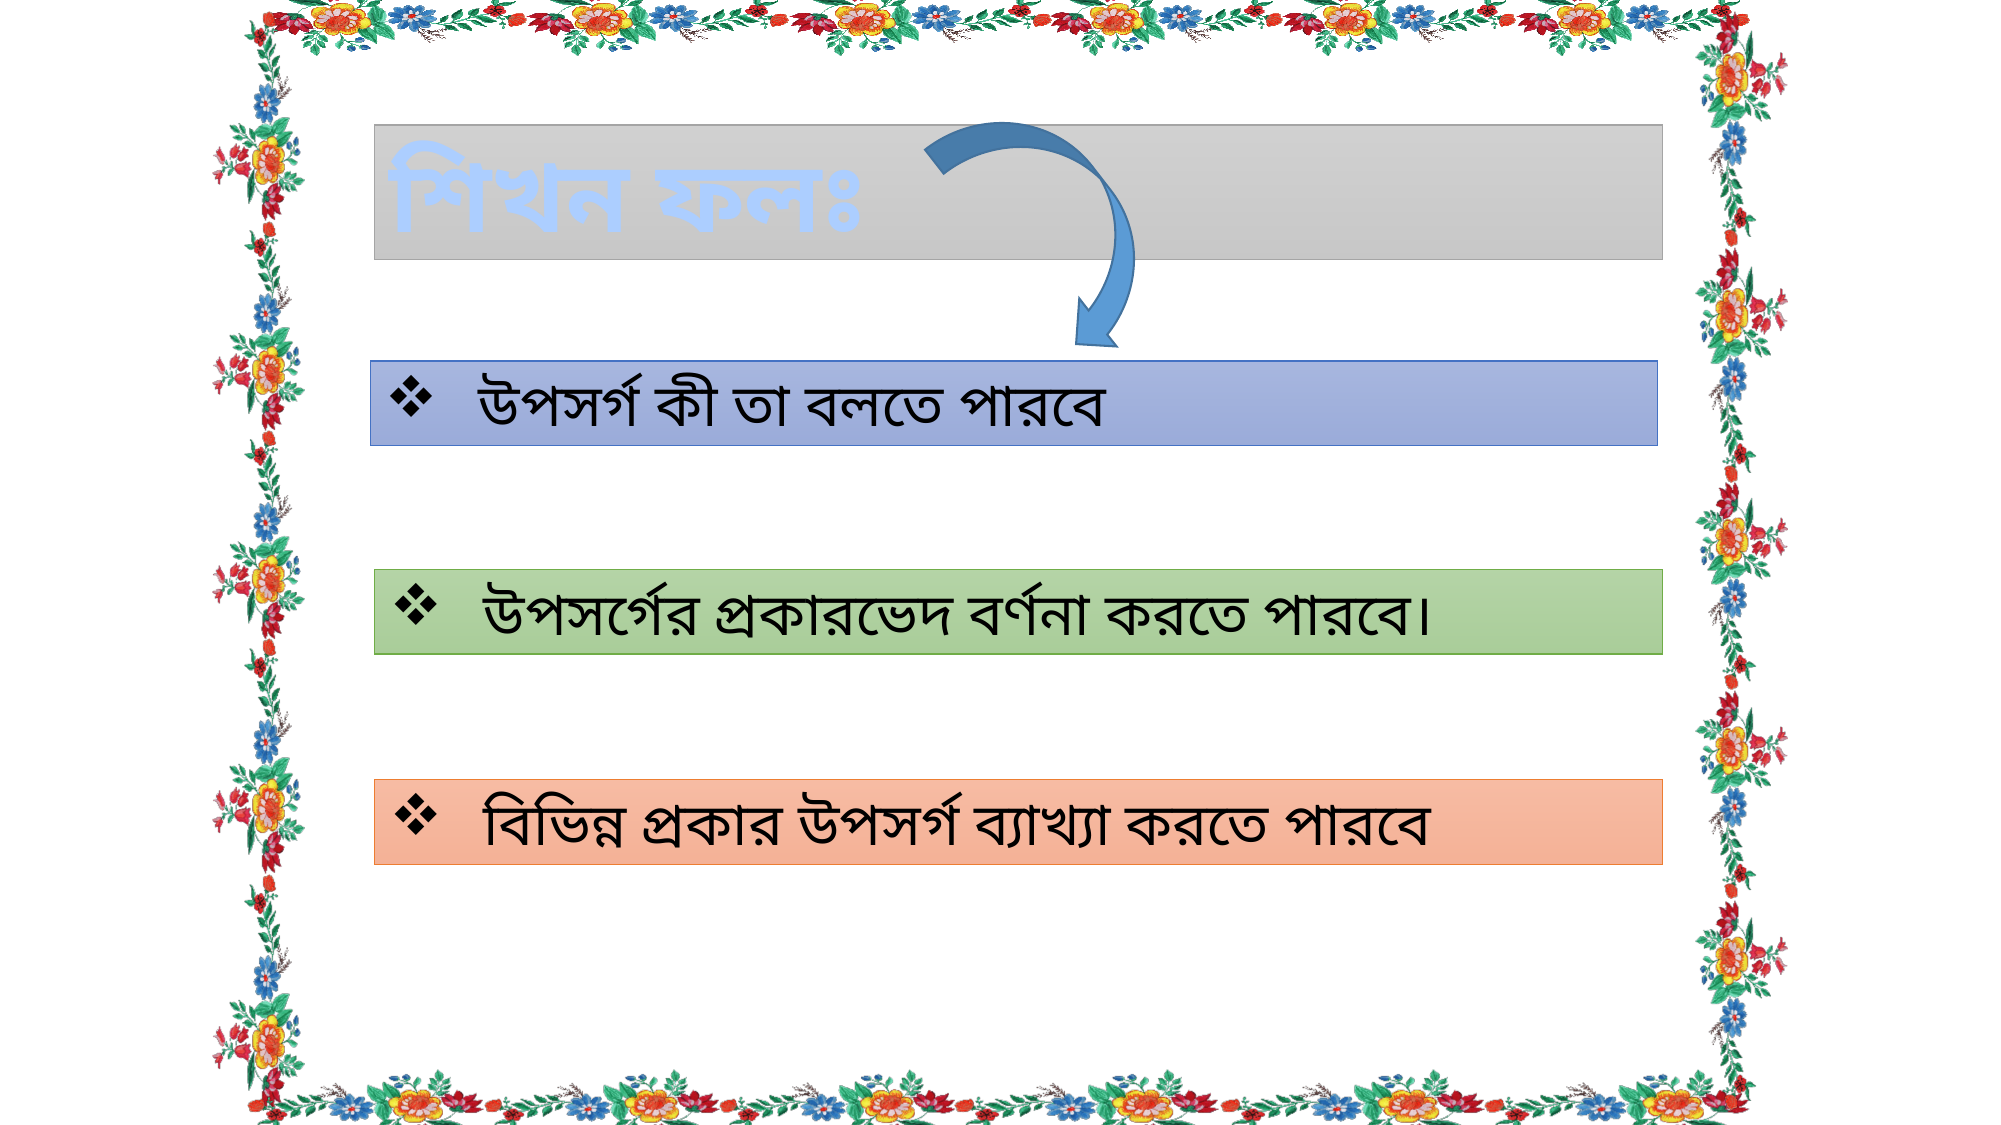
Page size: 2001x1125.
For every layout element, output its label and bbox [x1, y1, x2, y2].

text_box [212, 0, 1788, 1125]
